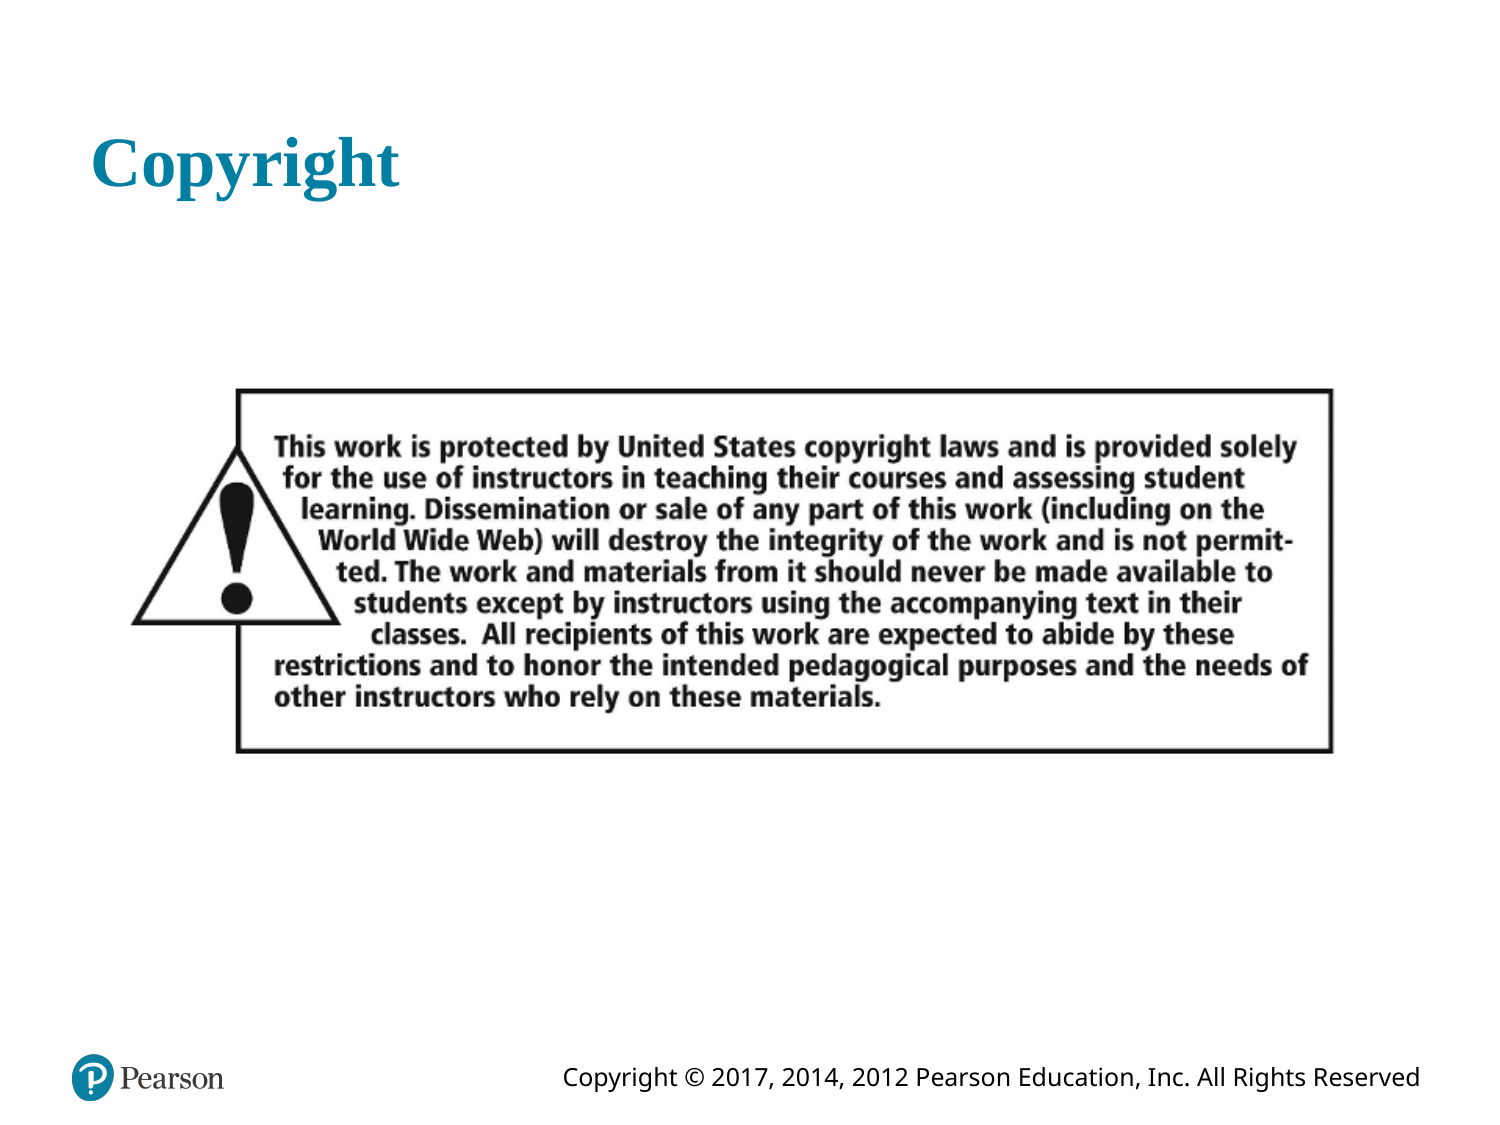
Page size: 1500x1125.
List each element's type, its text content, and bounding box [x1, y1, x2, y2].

picture [72, 1054, 88, 1070]
picture [125, 378, 1344, 780]
picture [98, 1054, 224, 1101]
picture [72, 1087, 83, 1101]
picture [80, 1063, 106, 1088]
title Copyright [75, 0, 1425, 216]
